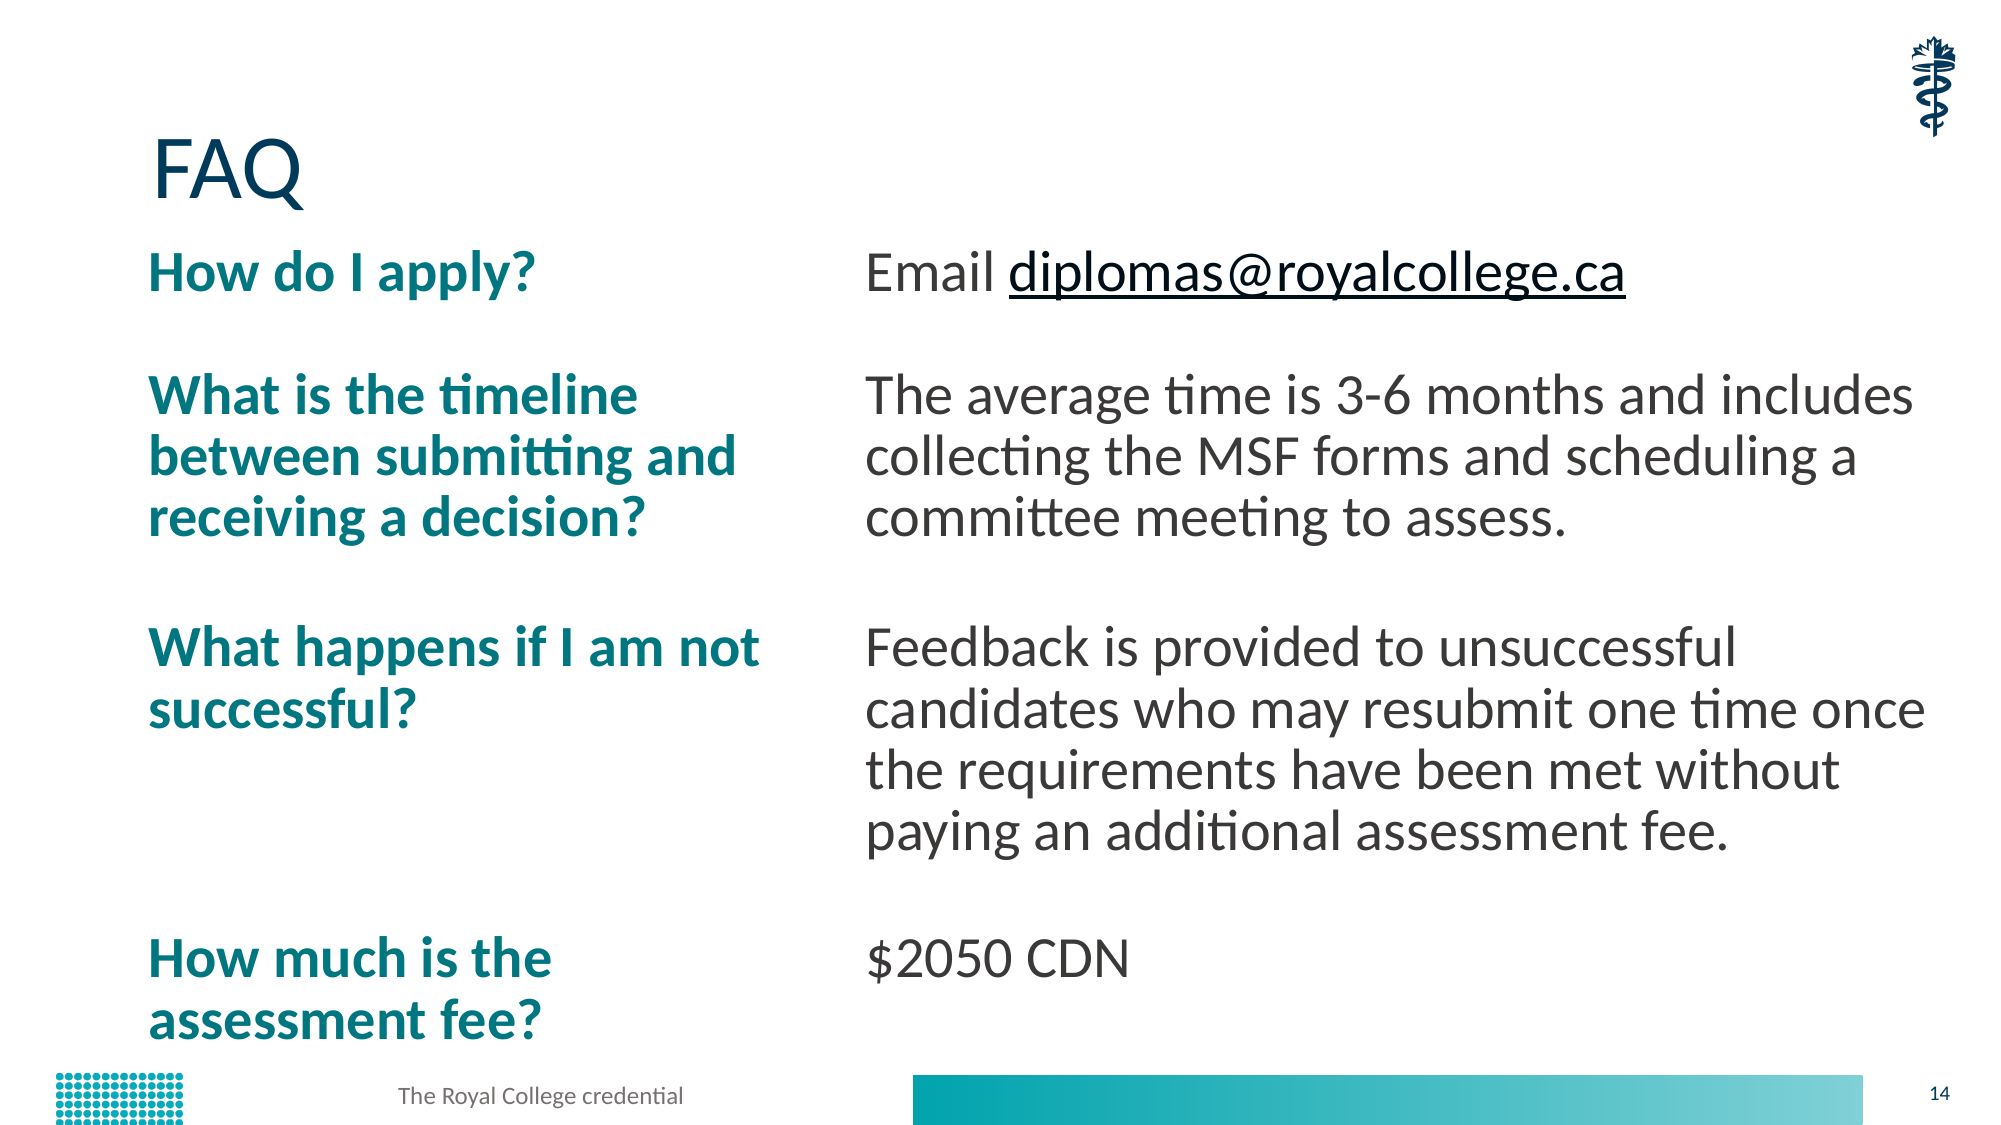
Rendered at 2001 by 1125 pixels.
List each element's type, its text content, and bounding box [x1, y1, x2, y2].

table_cell Feedback is provided to unsuccessful candidates who may resubmit one time once the requirements have been met without paying an additional assessment fee. [856, 621, 1972, 930]
table_header Email diplomas@royalcollege.ca [856, 245, 1972, 365]
table_header How do I apply? [138, 245, 854, 365]
table_cell $2050 CDN [856, 932, 1972, 1071]
table_cell What happens if I am not successful? [138, 621, 854, 930]
table_cell The average time is 3-6 months and includes collecting the MSF forms and scheduling a committee meeting to assess. [856, 371, 1972, 619]
slide_number 14 [1862, 1072, 1966, 1124]
table_cell How much is the assessment fee? [138, 932, 854, 1071]
table_cell What is the timeline between submitting and receiving a decision? [138, 371, 854, 619]
picture [1899, 24, 1968, 149]
footer The Royal College credential [211, 1072, 877, 1124]
title FAQ [137, 59, 1863, 244]
picture [52, 1071, 186, 1125]
